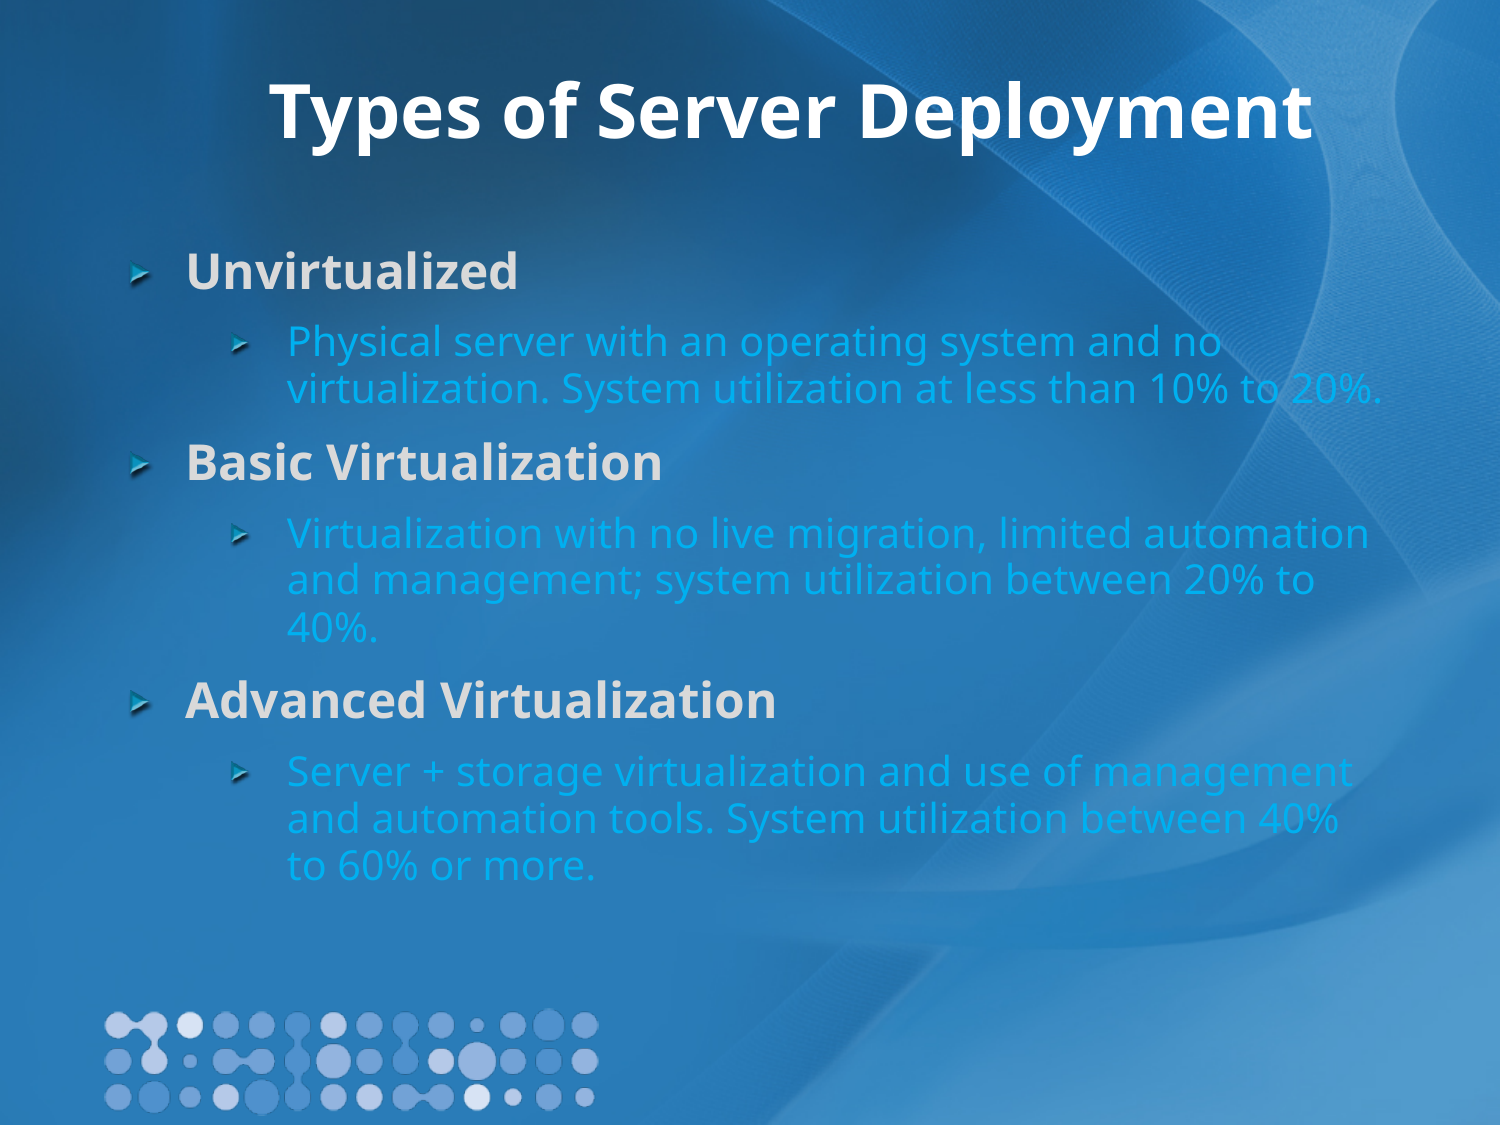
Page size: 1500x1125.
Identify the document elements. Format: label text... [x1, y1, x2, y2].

list Unvirtualized Physical server with an operating system and no virtualization. System utilization at less than 10% to 20%. Basic Virtualization Virtualization with no live migration, limited automation and management; system utilization between 20% to 40%. Advanced Virtualization Server + storage virtualization and use of management and automation tools. System utilization between 40% to 60% or more. [105, 236, 1402, 942]
picture [0, 0, 1500, 1125]
title Types of Server Deployment [118, 45, 1466, 171]
